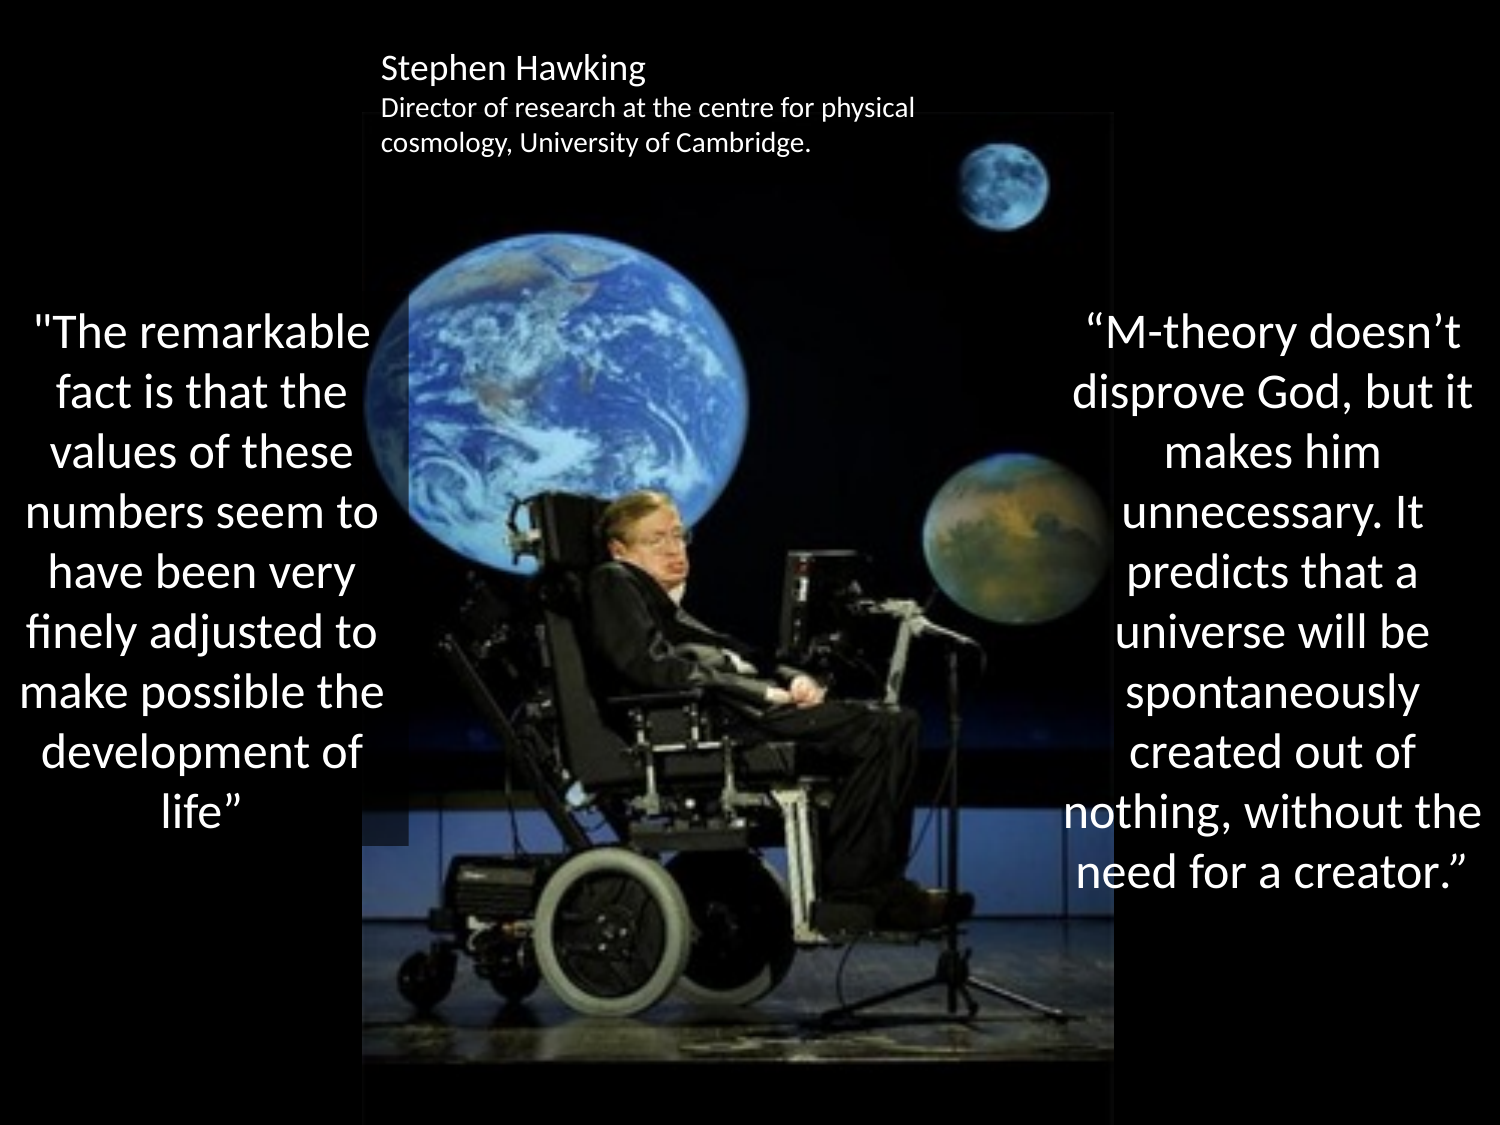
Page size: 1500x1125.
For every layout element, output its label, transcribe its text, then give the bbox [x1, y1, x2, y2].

text_box Stephen Hawking Director of research at the centre for physical cosmology, University of Cambridge. [366, 36, 987, 111]
text_box "The remarkable fact is that the values of these numbers seem to have been very finely adjusted to make possible the development of life” [0, 291, 357, 846]
picture [362, 112, 1114, 1125]
text_box “M-theory doesn’t disprove God, but it makes him unnecessary. It predicts that a universe will be spontaneously created out of nothing, without the need for a creator.” [1118, 291, 1500, 906]
